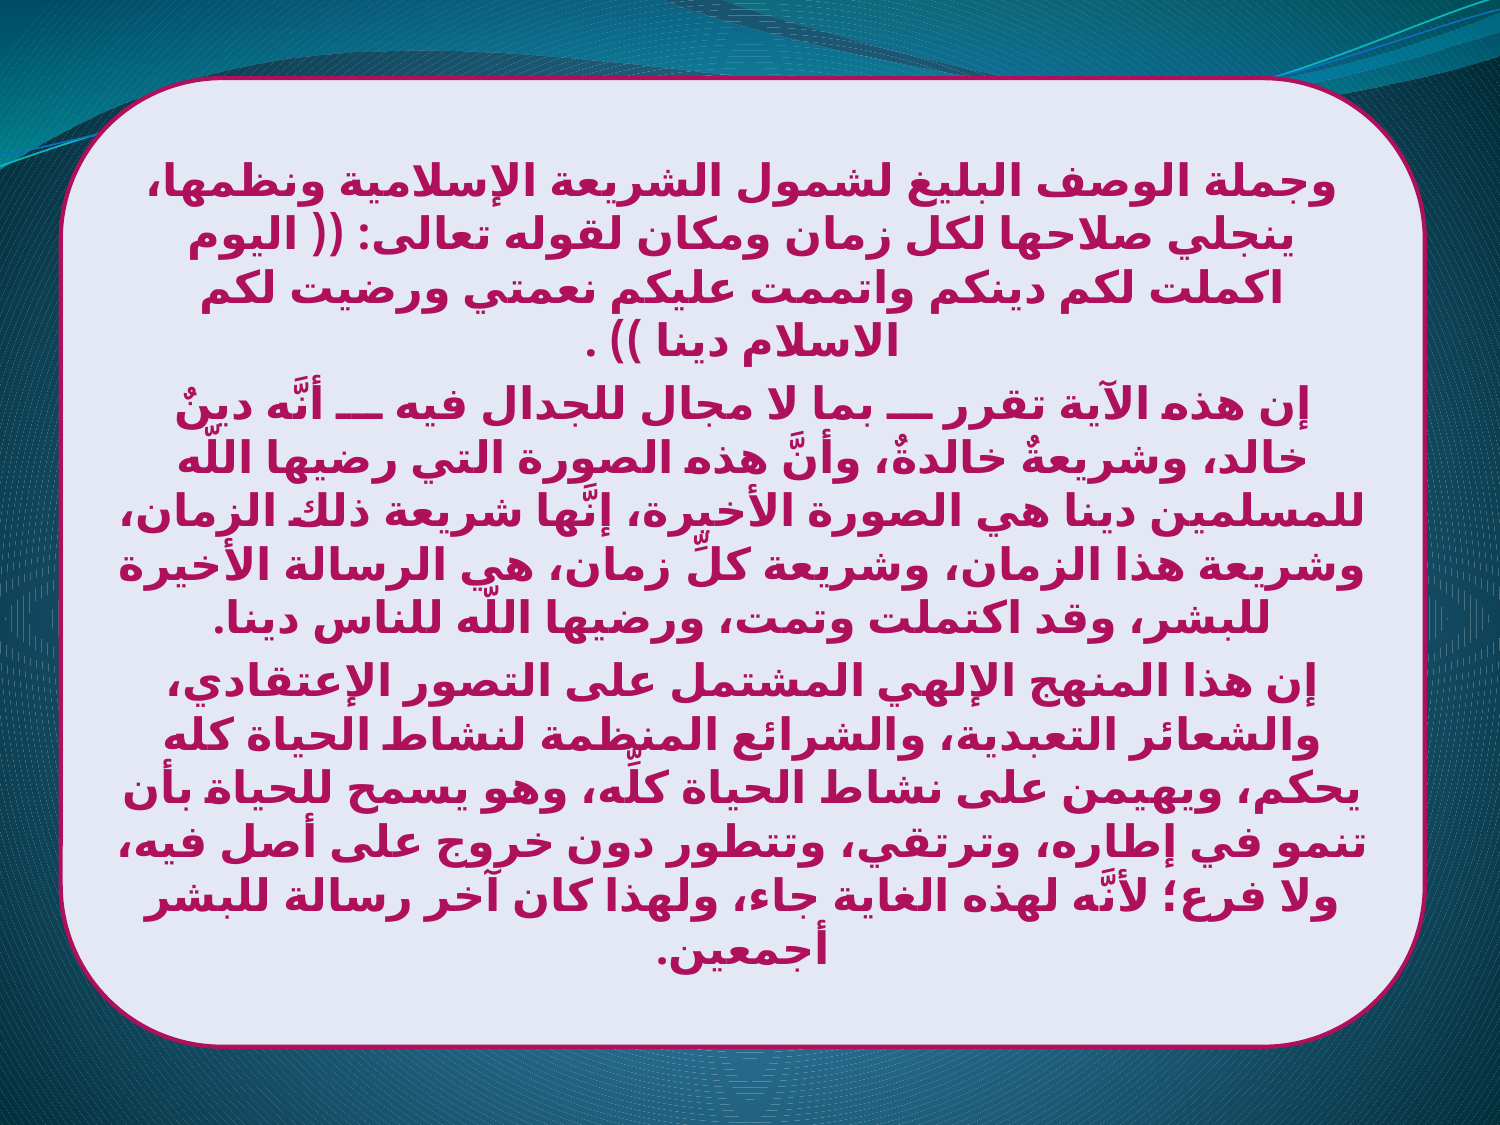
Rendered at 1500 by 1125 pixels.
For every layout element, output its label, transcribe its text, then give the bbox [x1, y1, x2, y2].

text_box وجملة الوصف البليغ لشمول الشريعة الإسلامية ونظمها، ينجلي صلاحها لكل زمان ومكان لقوله تعالى: (( اليوم اكملت لكم دينكم واتممت عليكم نعمتي ورضيت لكم الاسلام دينا )) . إن هذه الآية تقرر ـــ بما لا مجال للجدال فيه ـــ أنَّه دينٌ خالد، وشريعةٌ خالدةٌ، وأنَّ هذه الصورة التي رضيها اللّه للمسلمين دينا هي الصورة الأخيرة، إنَّها شريعة ذلك الزمان، وشريعة هذا الزمان، وشريعة كلِّ زمان، هي الرسالة الأخيرة للبشر، وقد اكتملت وتمت، ورضيها اللّه للناس دينا. إن هذا المنهج الإلهي المشتمل على التصور الإعتقادي، والشعائر التعبدية، والشرائع المنظمة لنشاط الحياة كله يحكم، ويهيمن على نشاط الحياة كلِّه، وهو يسمح للحياة بأن تنمو في إطاره، وترتقي، وتتطور دون خروج على أصل فيه، ولا فرع؛ لأنَّه لهذه الغاية جاء، ولهذا كان آخر رسالة للبشر أجمعين. [60, 78, 1425, 1047]
